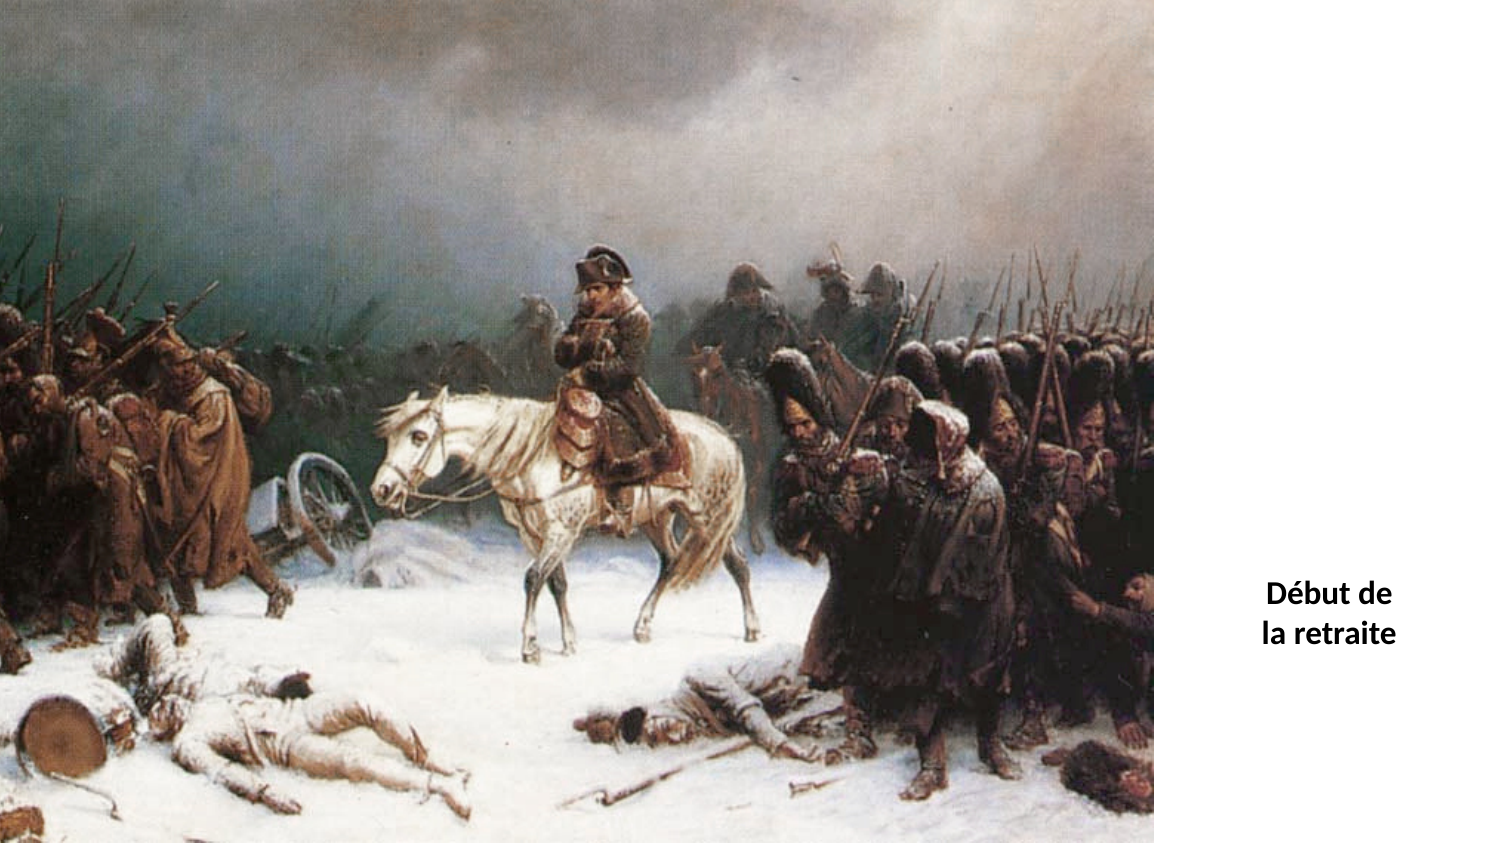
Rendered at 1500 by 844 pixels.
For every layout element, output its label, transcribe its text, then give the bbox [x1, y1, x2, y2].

picture [0, 0, 1154, 843]
text_box Début de la retraite [1246, 563, 1412, 659]
